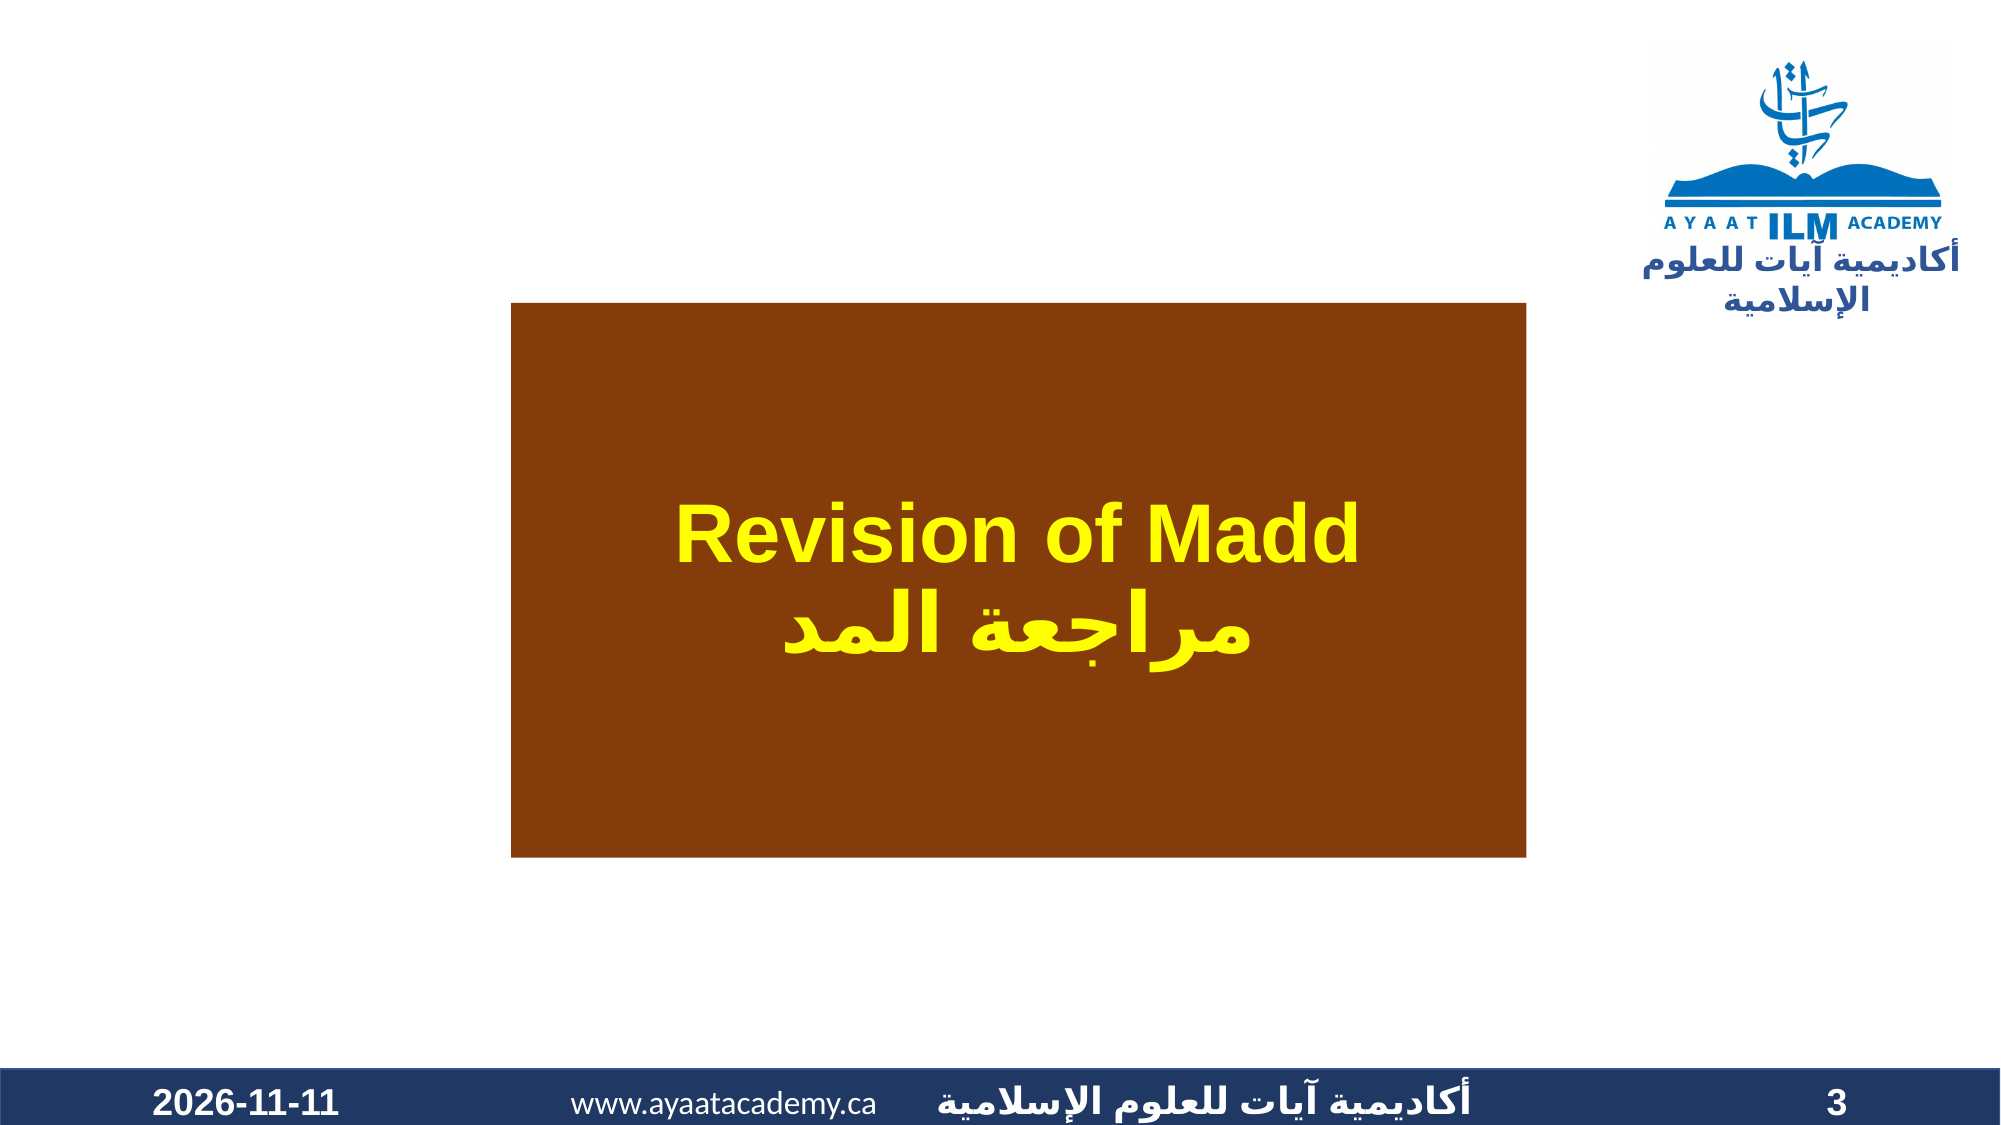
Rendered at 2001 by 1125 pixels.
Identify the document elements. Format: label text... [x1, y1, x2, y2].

slide_number 3 [1412, 1070, 1863, 1125]
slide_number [137, 1070, 588, 1125]
picture [1651, 37, 1952, 257]
title Revision of Madd مراجعة المد [511, 302, 1527, 858]
